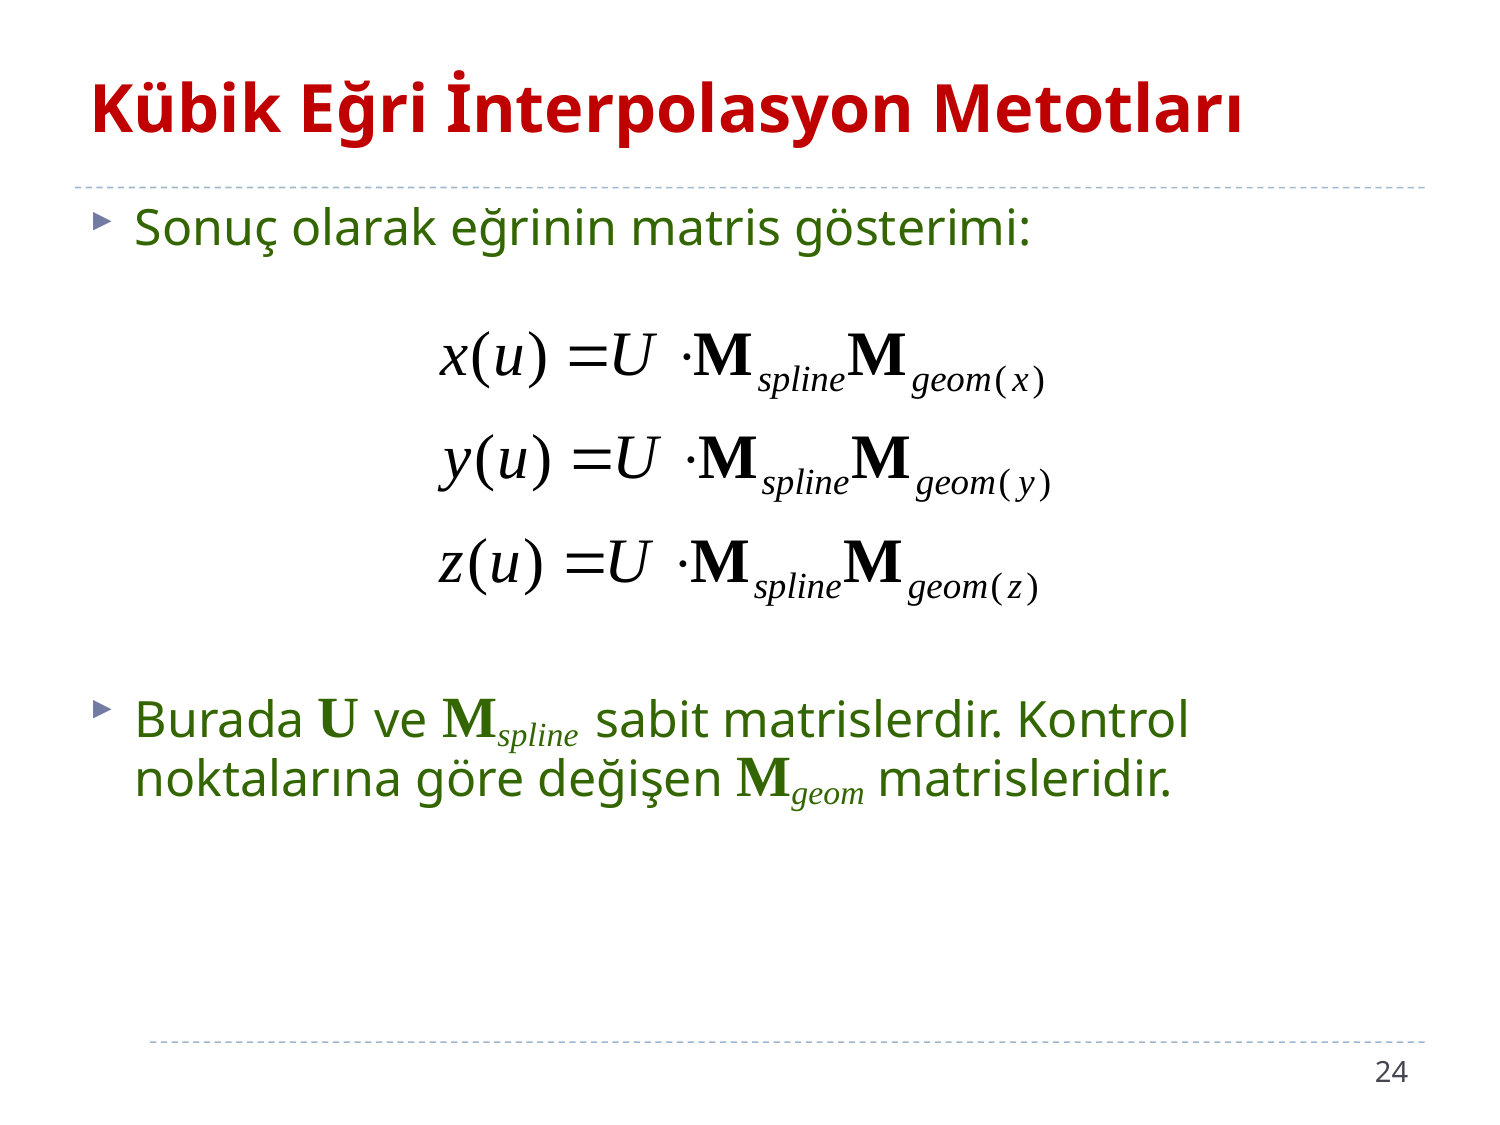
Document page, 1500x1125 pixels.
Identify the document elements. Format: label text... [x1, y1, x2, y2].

list Sonuç olarak eğrinin matris gösterimi: Burada U ve Mspline sabit matrislerdir. Kontrol noktalarına göre değişen Mgeom matrisleridir. [75, 200, 1425, 1010]
slide_number 24 [1074, 1045, 1424, 1106]
title Kübik Eğri İnterpolasyon Metotları [75, 24, 1425, 188]
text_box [427, 315, 1067, 622]
